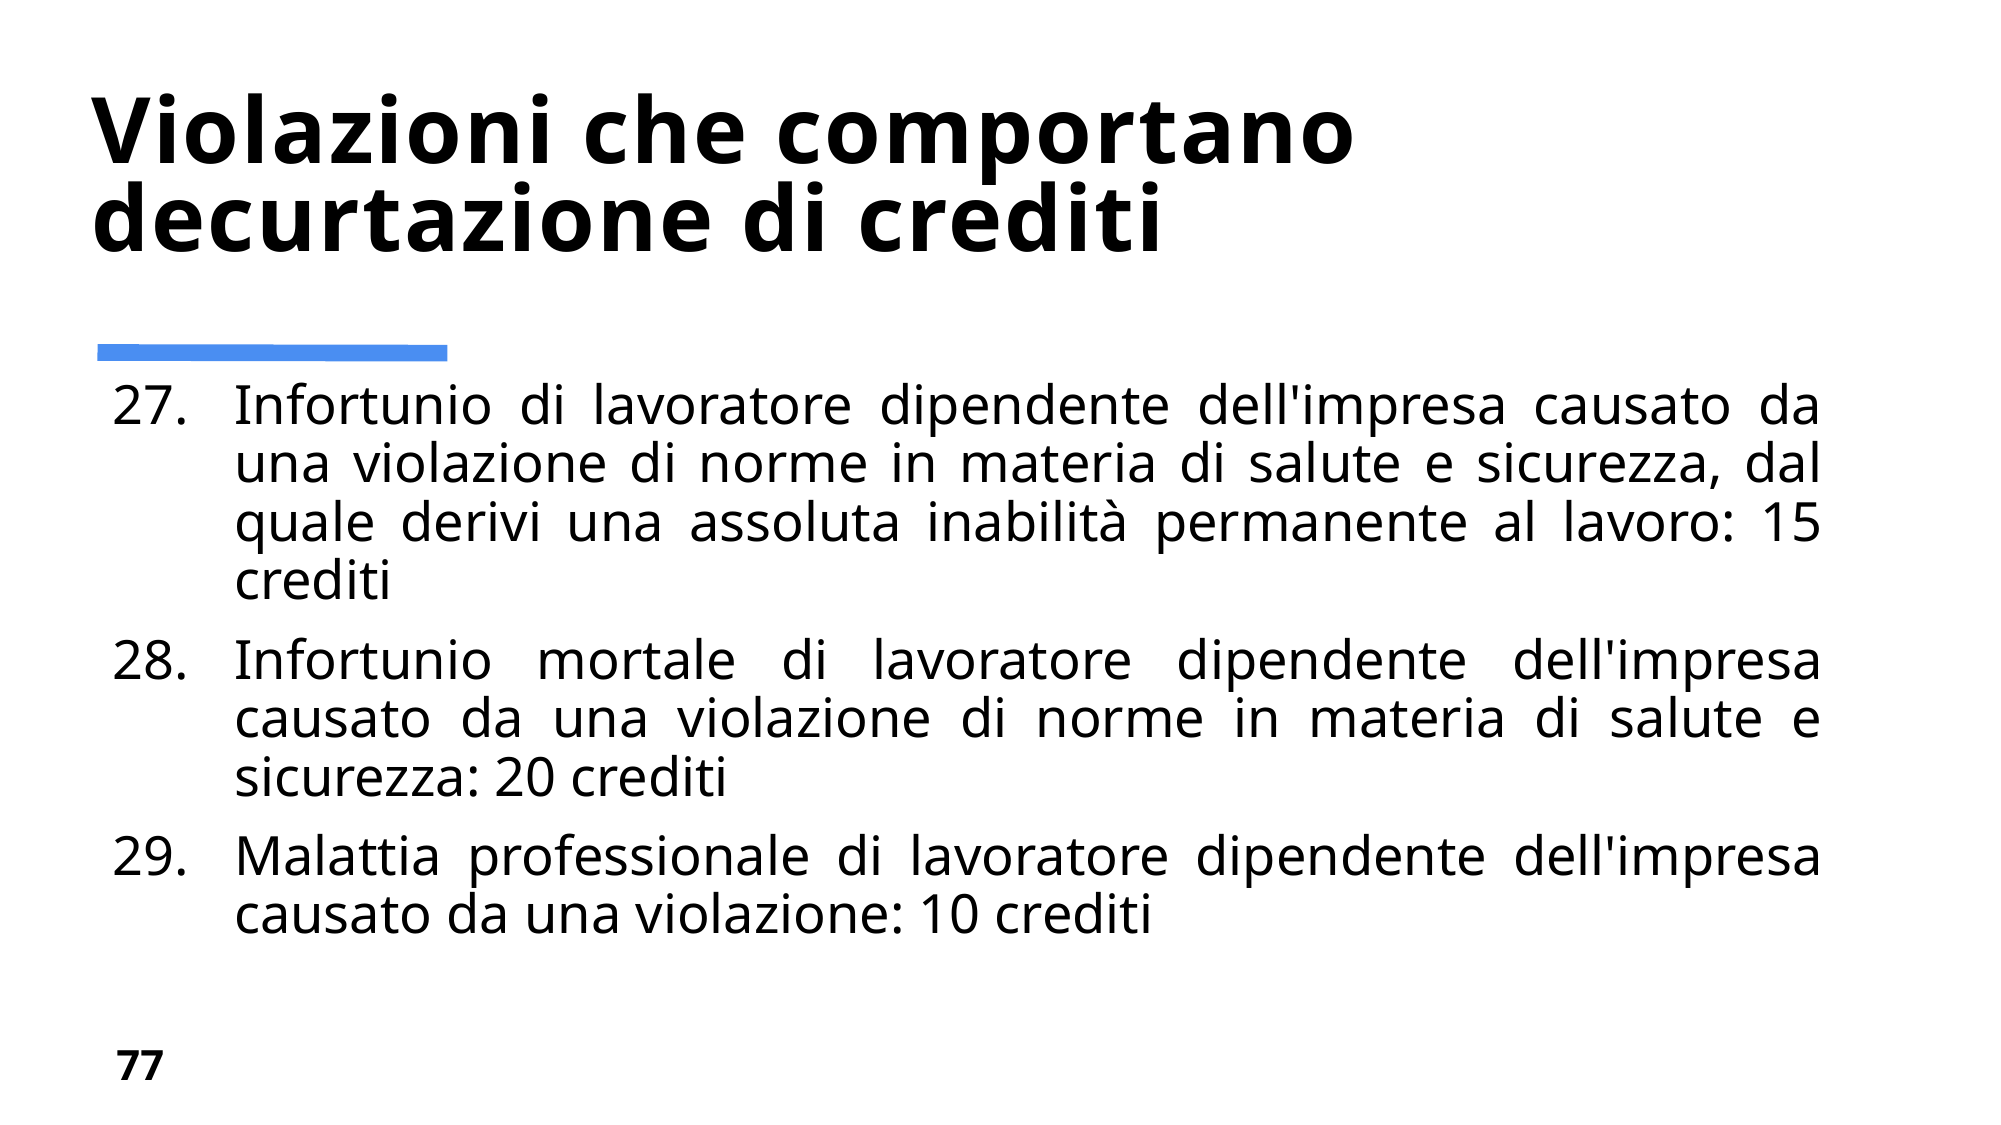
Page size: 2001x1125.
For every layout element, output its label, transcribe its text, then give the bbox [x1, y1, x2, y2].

text_box Infortunio di lavoratore dipendente dell'impresa causato da una violazione di norme in materia di salute e sicurezza, dal quale derivi una assoluta inabilità permanente al lavoro: 15 crediti Infortunio mortale di lavoratore dipendente dell'impresa causato da una violazione di norme in materia di salute e sicurezza: 20 crediti Malattia professionale di lavoratore dipendente dell'impresa causato da una violazione: 10 crediti [97, 370, 1839, 910]
slide_number 77 [97, 1038, 184, 1080]
title Violazioni che comportano decurtazione di crediti [91, 45, 1840, 269]
